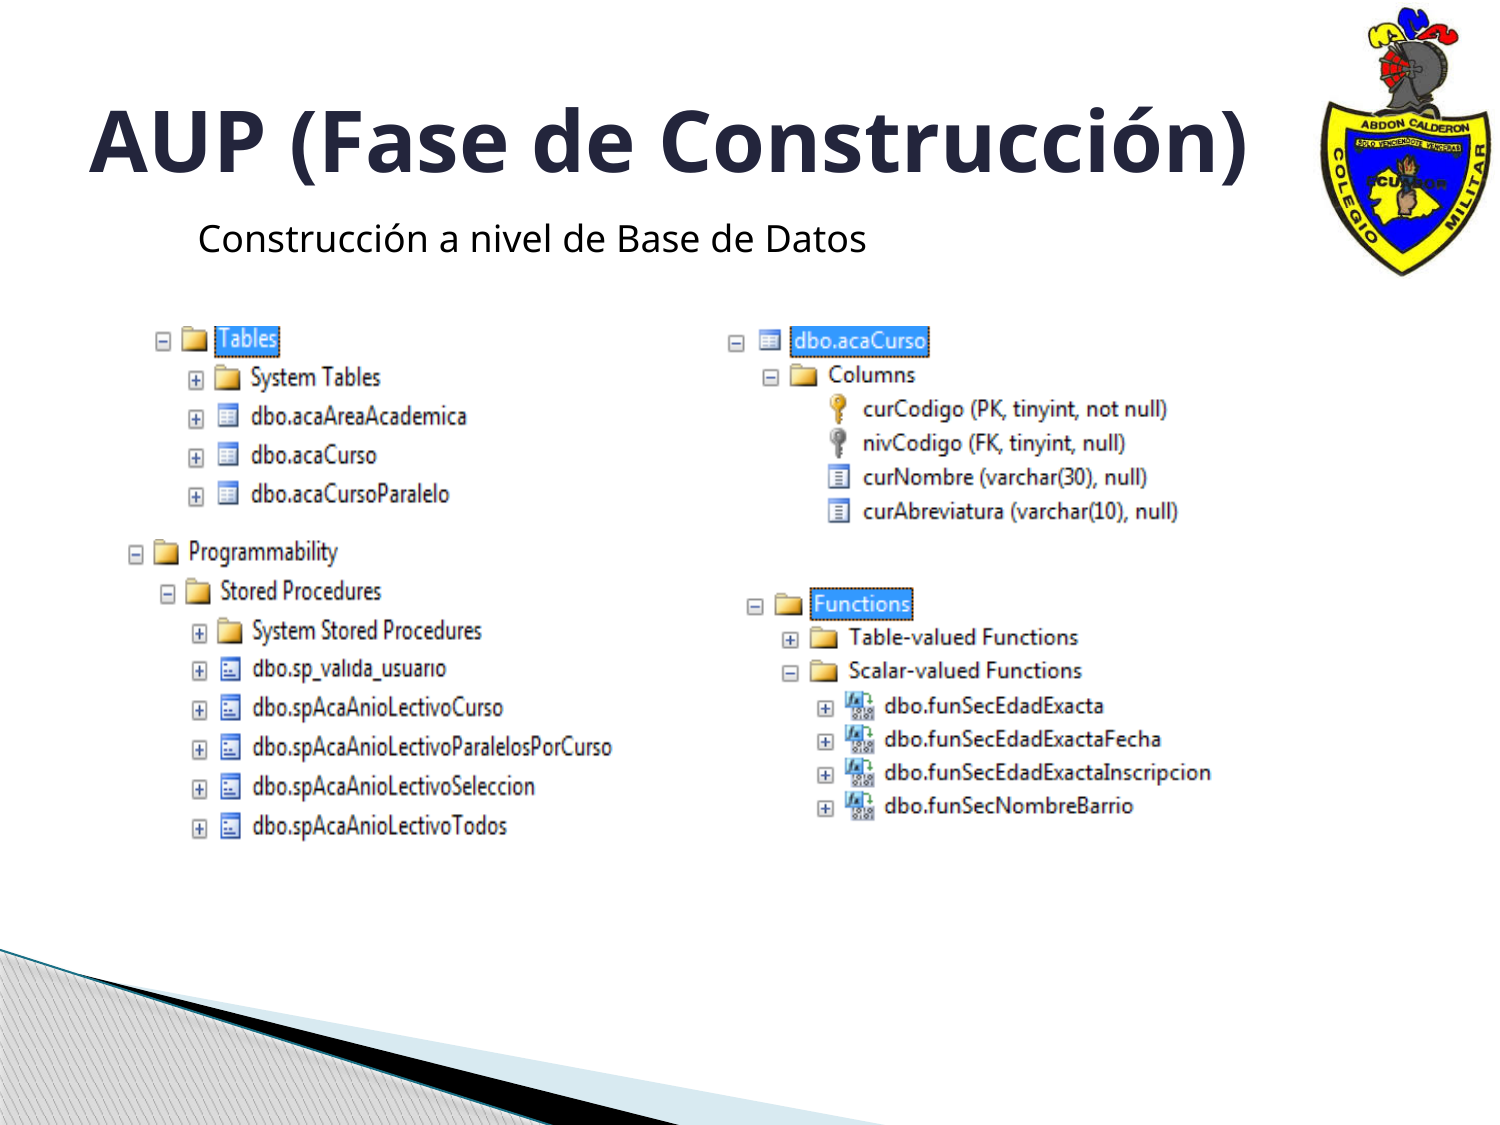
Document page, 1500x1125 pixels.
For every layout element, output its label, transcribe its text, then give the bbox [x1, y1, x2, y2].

picture [714, 586, 1223, 823]
text_box Construcción a nivel de Base de Datos [183, 208, 1232, 268]
title AUP (Fase de Construcción) [75, 45, 1299, 233]
picture [111, 539, 621, 847]
picture [135, 326, 503, 516]
picture [714, 326, 1188, 528]
picture [1304, 2, 1498, 280]
